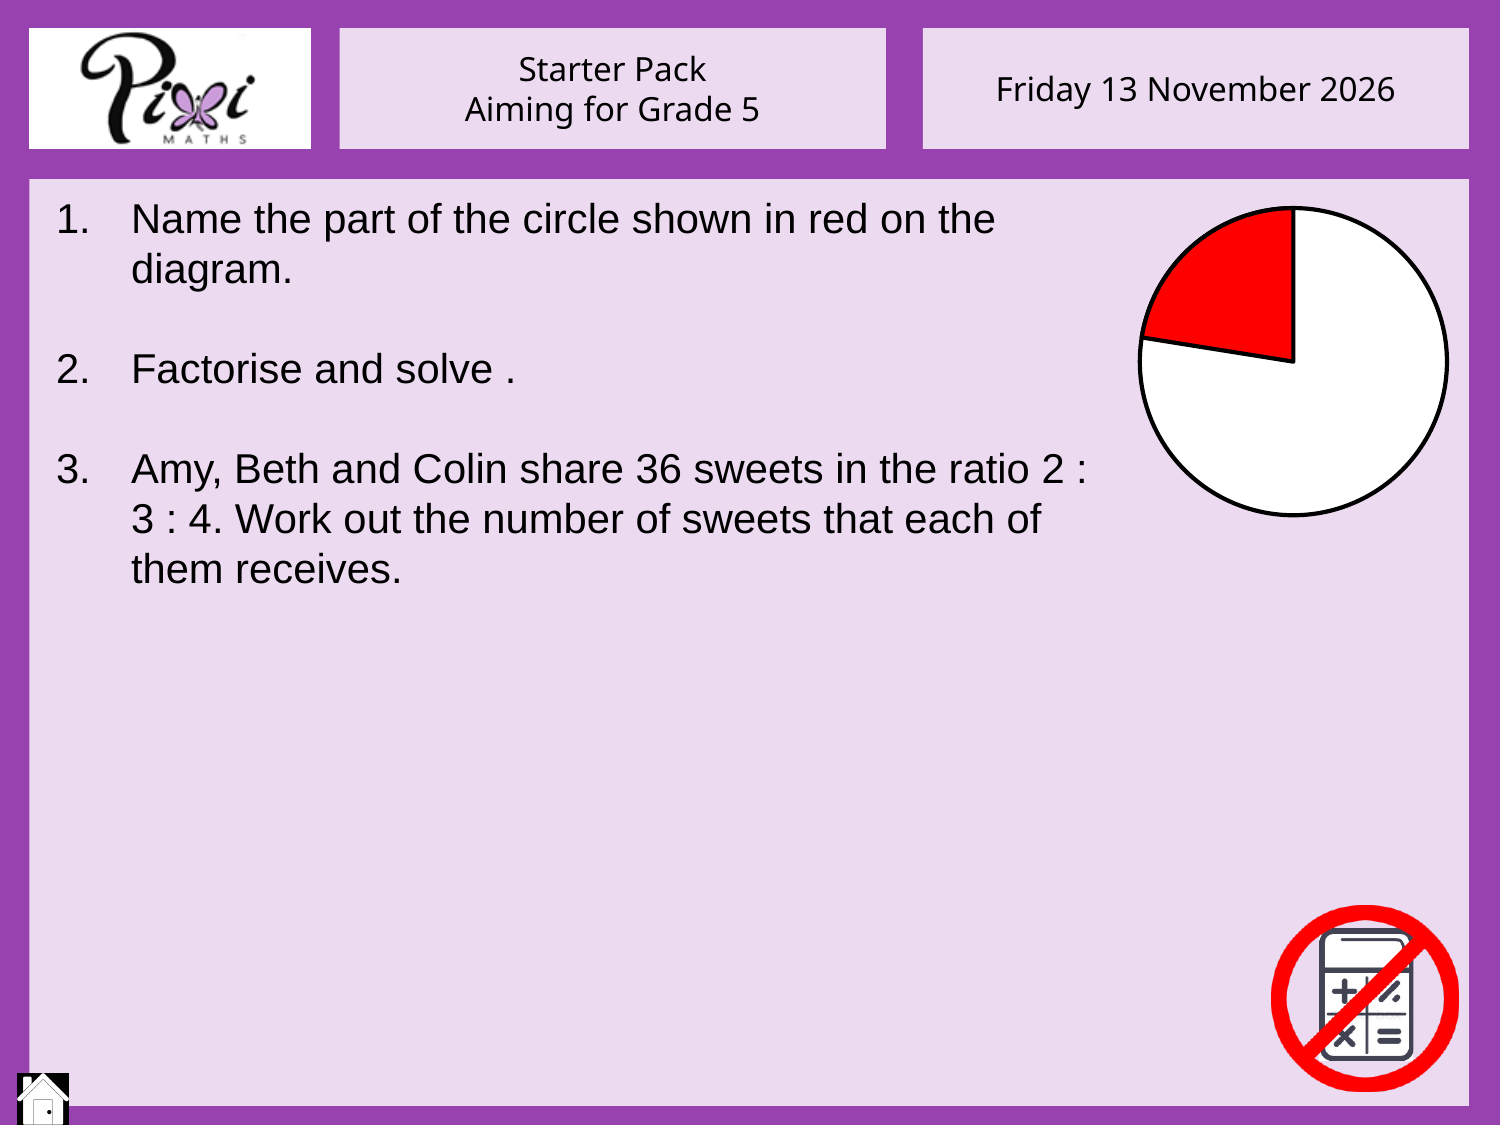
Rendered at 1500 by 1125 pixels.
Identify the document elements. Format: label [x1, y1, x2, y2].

text_box [1137, 205, 1450, 518]
text_box [1139, 206, 1296, 364]
picture [0, 0, 1500, 1125]
